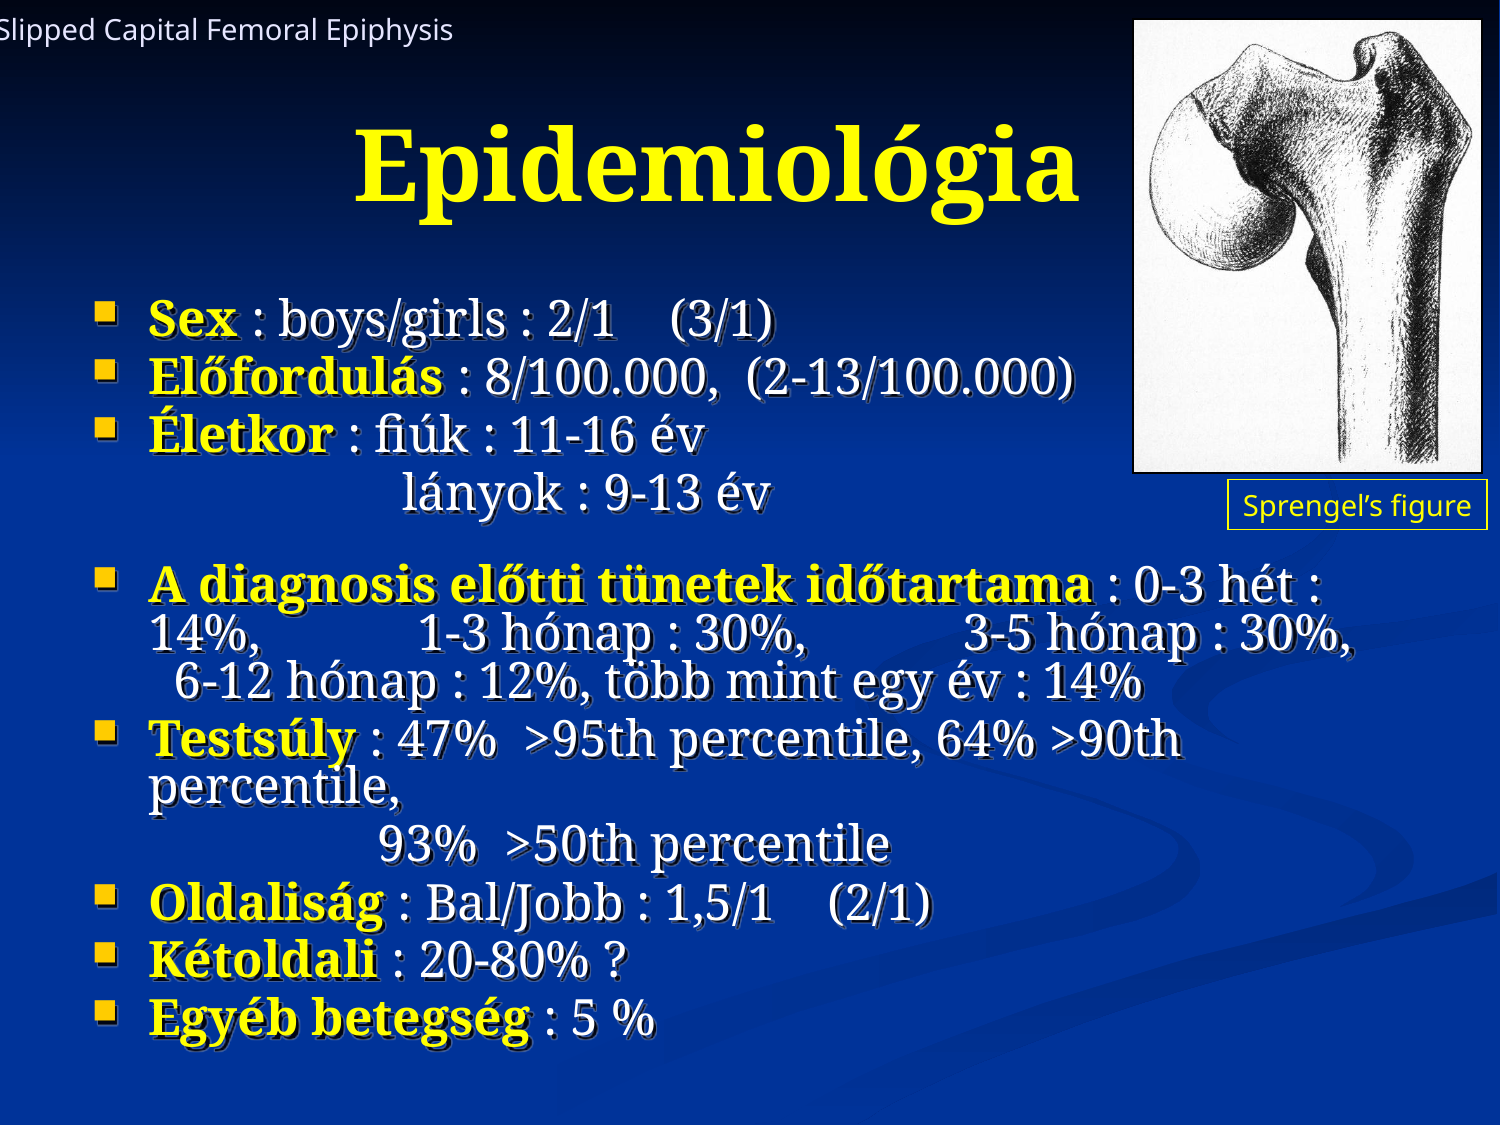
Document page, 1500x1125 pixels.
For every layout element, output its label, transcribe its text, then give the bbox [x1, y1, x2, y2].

text_box Sprengel’s figure [1228, 479, 1487, 530]
text_box [1132, 19, 1483, 474]
list Sex : boys/girls : 2/1 (3/1) Előfordulás : 8/100.000, (2-13/100.000) Életkor : fiúk : 11-16 év lányok : 9-13 év A diagnosis előtti tünetek időtartama : 0-3 hét : 14%, 1-3 hónap : 30%, 3-5 hónap : 30%, 6-12 hónap : 12%, több mint egy év : 14% Testsúly : 47% >95th percentile, 64% >90th percentile, 93% >50th percentile Oldaliság : Bal/Jobb : 1,5/1 (2/1) Kétoldali : 20-80% ? Egyéb betegség : 5 % [76, 290, 1424, 1123]
title Epidemiológia [17, 67, 1132, 256]
text_box Slipped Capital Femoral Epiphysis [0, 3, 469, 54]
